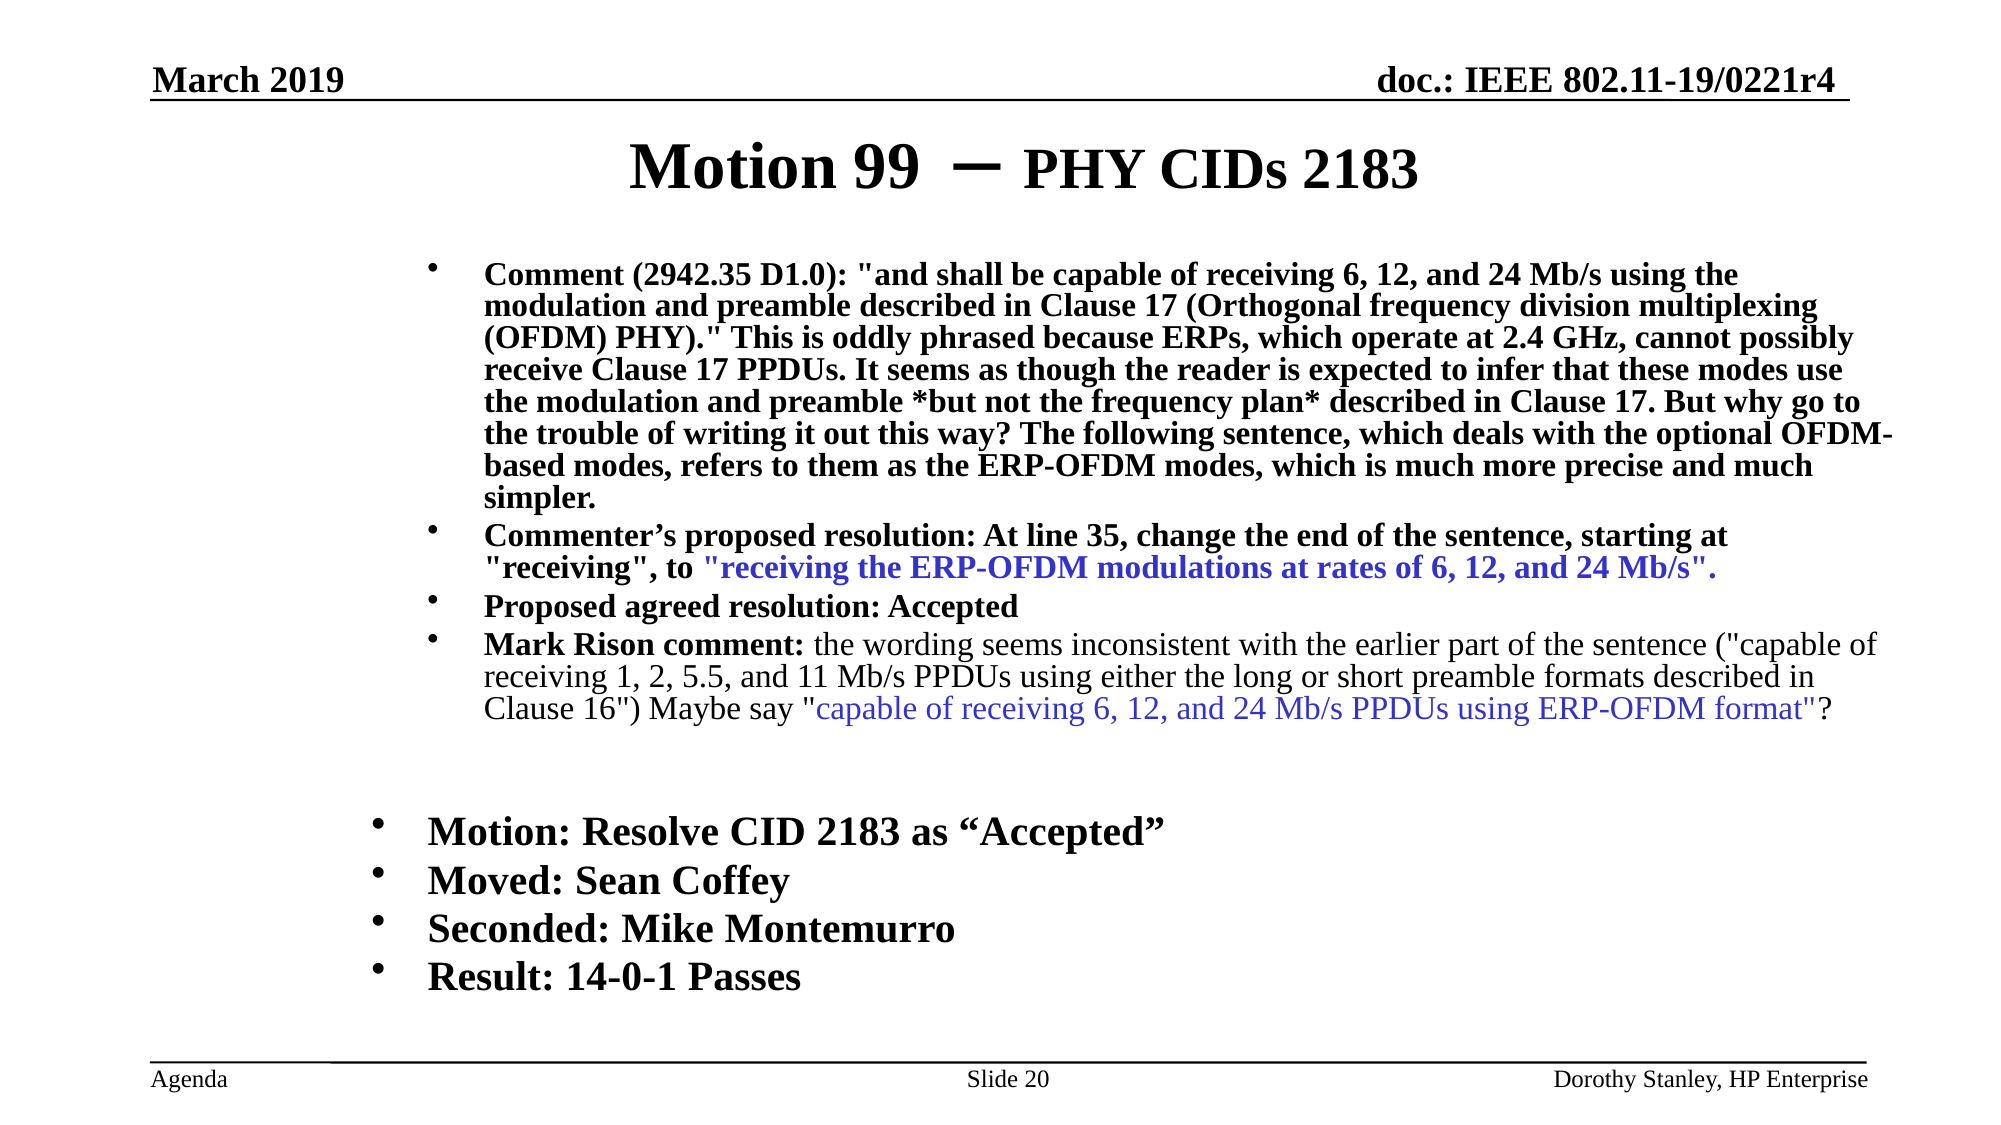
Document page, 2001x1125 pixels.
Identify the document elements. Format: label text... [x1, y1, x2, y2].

list Comment (2942.35 D1.0): "and shall be capable of receiving 6, 12, and 24 Mb/s using the modulation and preamble described in Clause 17 (Orthogonal frequency division multiplexing (OFDM) PHY)." This is oddly phrased because ERPs, which operate at 2.4 GHz, cannot possibly receive Clause 17 PPDUs. It seems as though the reader is expected to infer that these modes use the modulation and preamble *but not the frequency plan* described in Clause 17. But why go to the trouble of writing it out this way? The following sentence, which deals with the optional OFDM-based modes, refers to them as the ERP-OFDM modes, which is much more precise and much simpler. Commenter’s proposed resolution: At line 35, change the end of the sentence, starting at "receiving", to "receiving the ERP-OFDM modulations at rates of 6, 12, and 24 Mb/s". Proposed agreed resolution: Accepted Mark Rison comment: the wording seems inconsistent with the earlier part of the sentence ("capable of receiving 1, 2, 5.5, and 11 Mb/s PPDUs using either the long or short preamble formats described in Clause 16") Maybe say "capable of receiving 6, 12, and 24 Mb/s PPDUs using ERP-OFDM format"? Motion: Resolve CID 2183 as “Accepted” Moved: Sean Coffey Seconded: Mike Montemurro Result: 14-0-1 Passes [356, 251, 1911, 1002]
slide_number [152, 54, 567, 100]
footer Dorothy Stanley, HP Enterprise [1549, 1062, 1869, 1093]
slide_number Slide 20 [966, 1062, 1051, 1093]
title Motion 99 – PHY CIDs 2183 [200, 75, 1850, 250]
